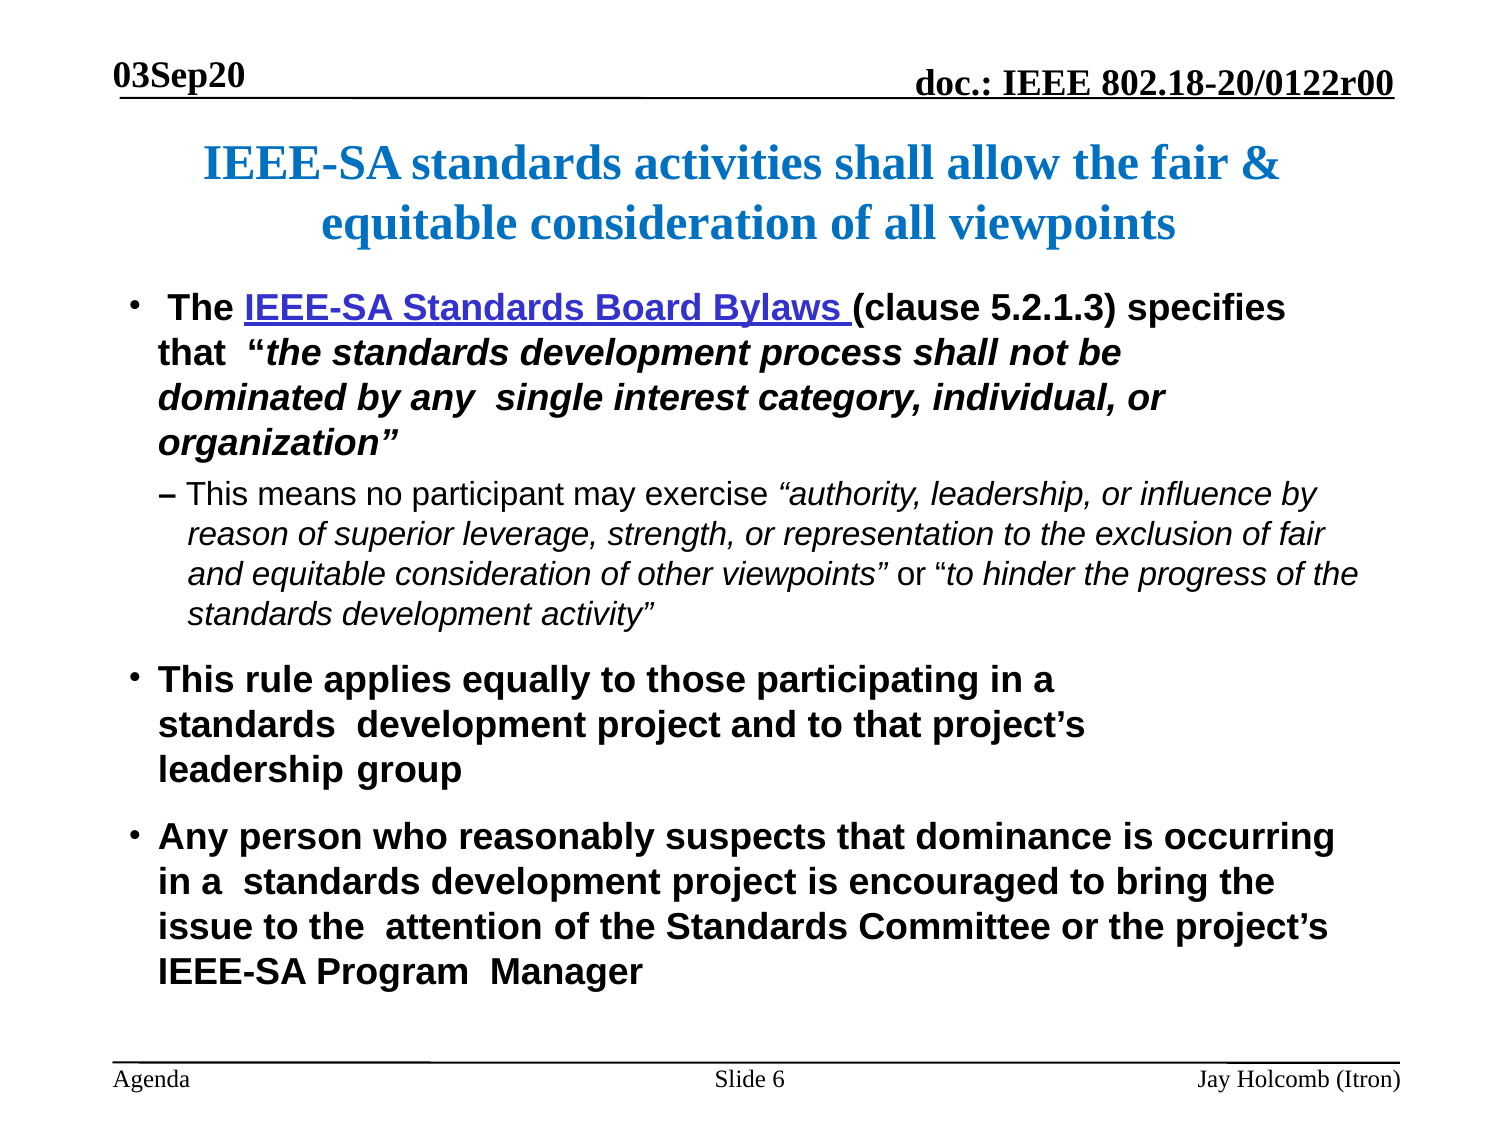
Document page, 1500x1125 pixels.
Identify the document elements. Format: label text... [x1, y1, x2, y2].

title IEEE-SA standards activities shall allow the fair & equitable consideration of all viewpoints [110, 104, 1387, 274]
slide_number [112, 49, 488, 95]
footer Jay Holcomb (Itron) [878, 1061, 1402, 1093]
list The IEEE-SA Standards Board Bylaws (clause 5.2.1.3) specifies that “the standards development process shall not be dominated by any single interest category, individual, or organization” – This means no participant may exercise “authority, leadership, or influence by reason of superior leverage, strength, or representation to the exclusion of fair and equitable consideration of other viewpoints” or “to hinder the progress of the standards development activity” This rule applies equally to those participating in a standards development project and to that project’s leadership group Any person who reasonably suspects that dominance is occurring in a standards development project is encouraged to bring the issue to the attention of the Standards Committee or the project’s IEEE-SA Program Manager [110, 274, 1387, 950]
slide_number Slide 6 [699, 1061, 800, 1123]
